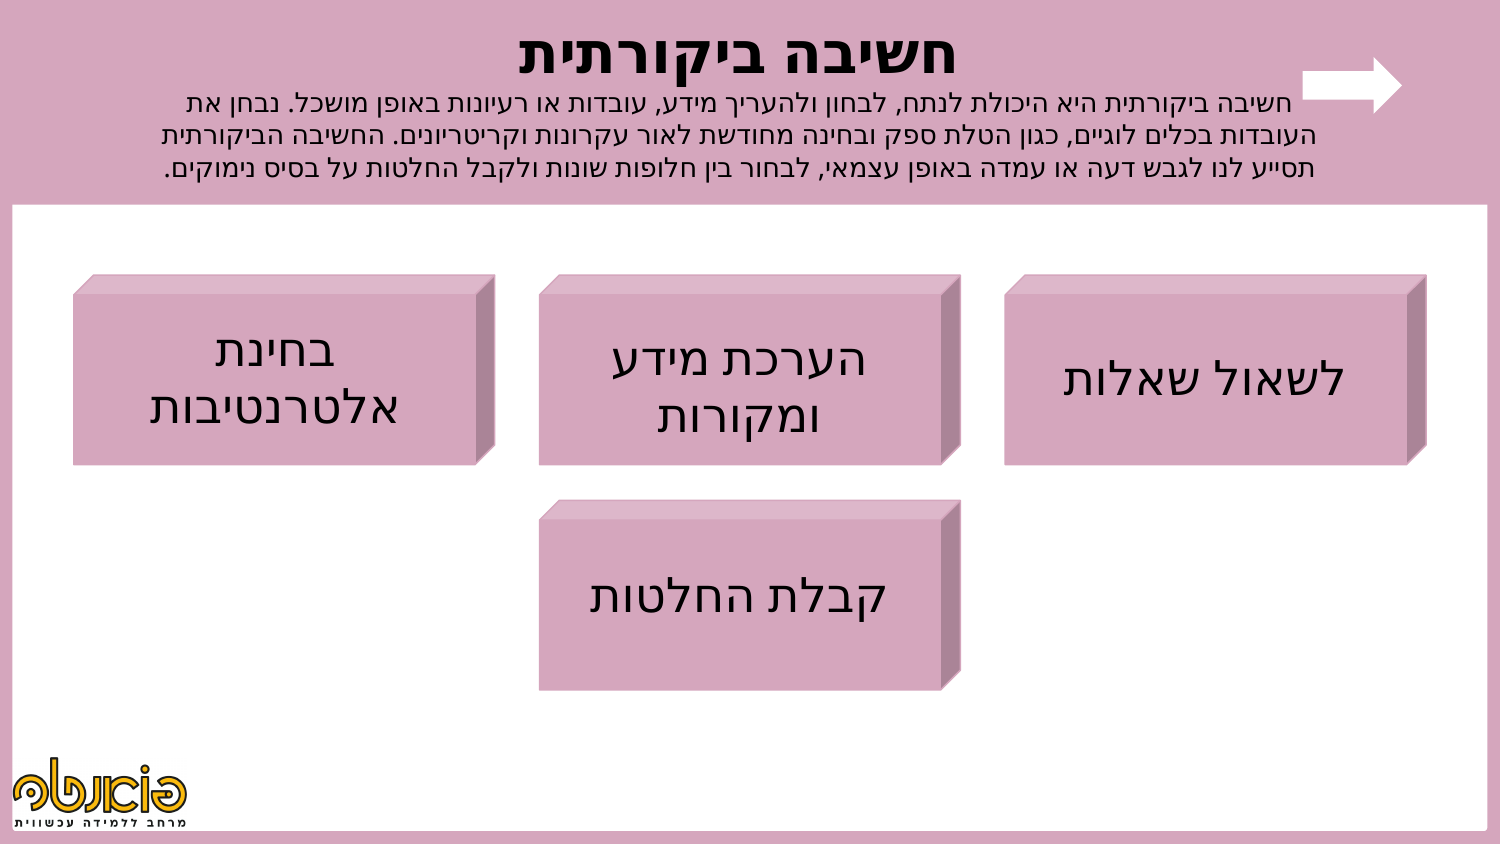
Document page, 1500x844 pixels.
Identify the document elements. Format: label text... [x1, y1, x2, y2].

text_box [73, 275, 495, 465]
title לשאול שאלות [1029, 332, 1381, 432]
text_box [0, 10, 1500, 844]
text_box [539, 500, 961, 690]
title חשיבה ביקורתית חשיבה ביקורתית היא היכולת לנתח, לבחון ולהעריך מידע, עובדות או רעיונות באופן מושכל. נבחן את העובדות בכלים לוגיים, כגון הטלת ספק ובחינה מחודשת לאור עקרונות וקריטריונים. החשיבה הביקורתית תסייע לנו לגבש דעה או עמדה באופן עצמאי, לבחור בין חלופות שונות ולקבל החלטות על בסיס נימוקים. [141, 0, 1338, 190]
picture [10, 757, 187, 831]
title קבלת החלטות [563, 550, 916, 661]
title הערכת מידע ומקורות [563, 312, 916, 423]
text_box [1005, 275, 1427, 465]
text_box [539, 275, 961, 465]
title בחינת אלטרנטיבות [80, 303, 471, 423]
text_box [1302, 56, 1402, 114]
text_box [1, 2, 1500, 205]
